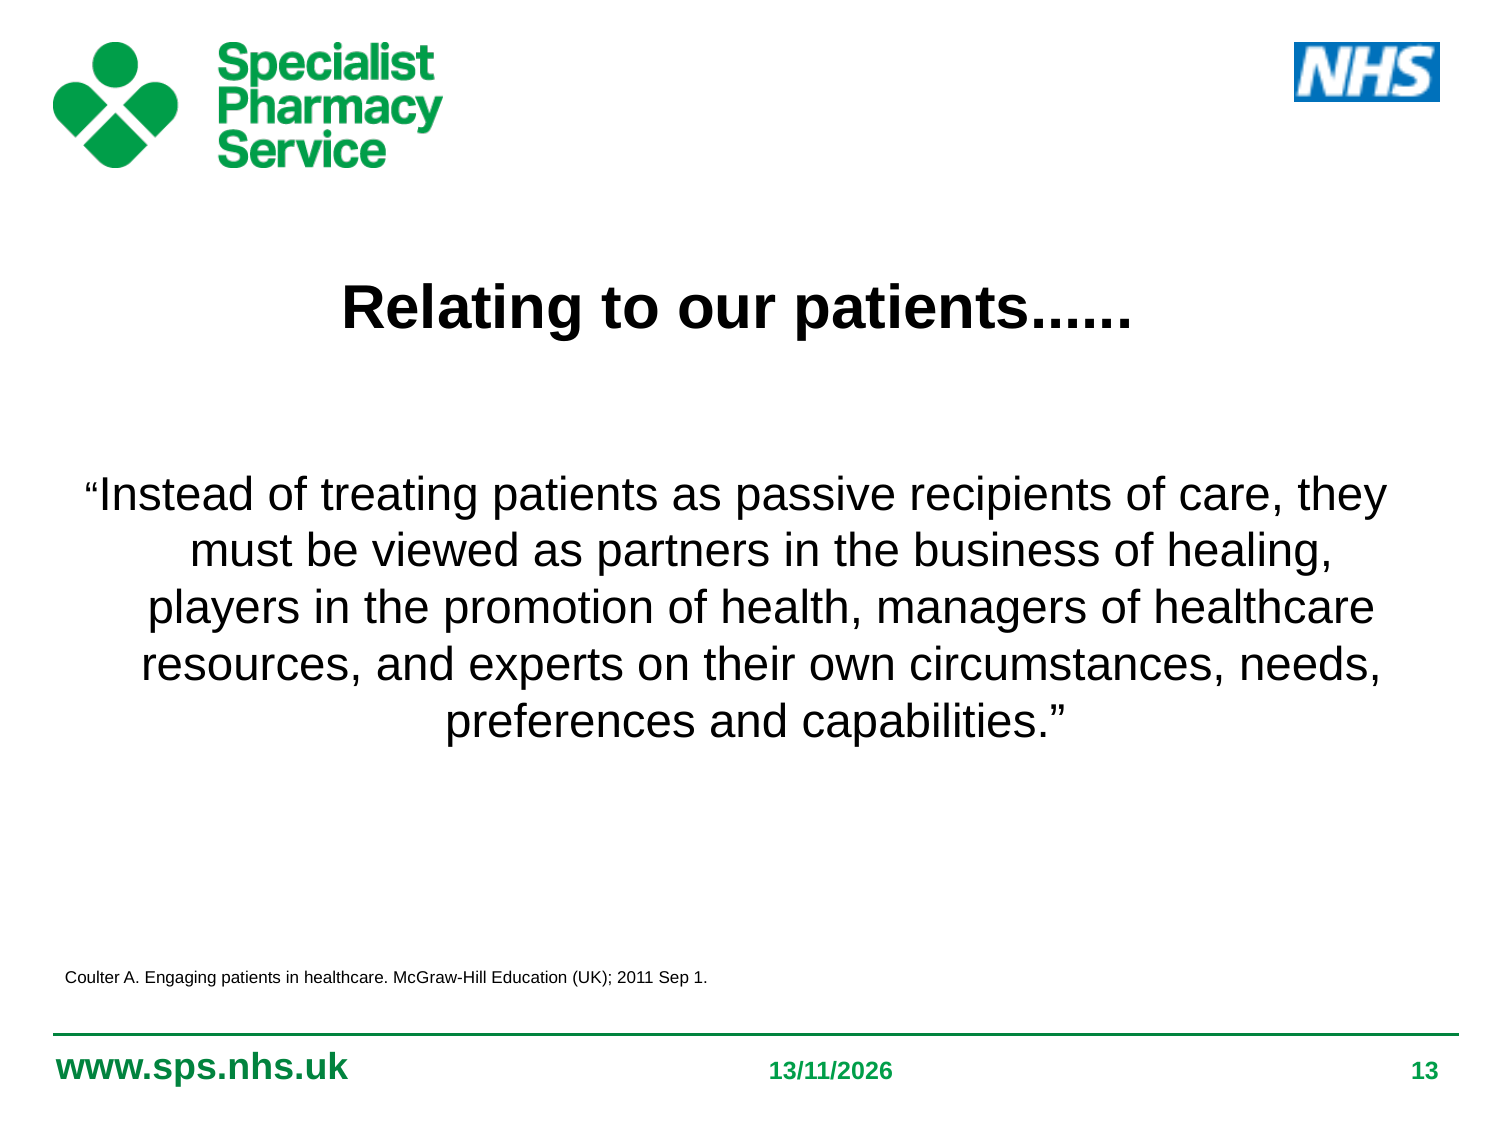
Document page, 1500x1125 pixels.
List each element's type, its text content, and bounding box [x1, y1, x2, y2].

picture [1294, 42, 1440, 102]
slide_number 13 [1069, 1046, 1454, 1100]
picture [53, 42, 443, 168]
list Relating to our patients...... “Instead of treating patients as passive recipients of care, they must be viewed as partners in the business of healing, players in the promotion of health, managers of healthcare resources, and experts on their own circumstances, needs, preferences and capabilities.” Coulter A. Engaging patients in healthcare. McGraw-Hill Education (UK); 2011 Sep 1. [50, 172, 1425, 1000]
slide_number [643, 1046, 1019, 1100]
